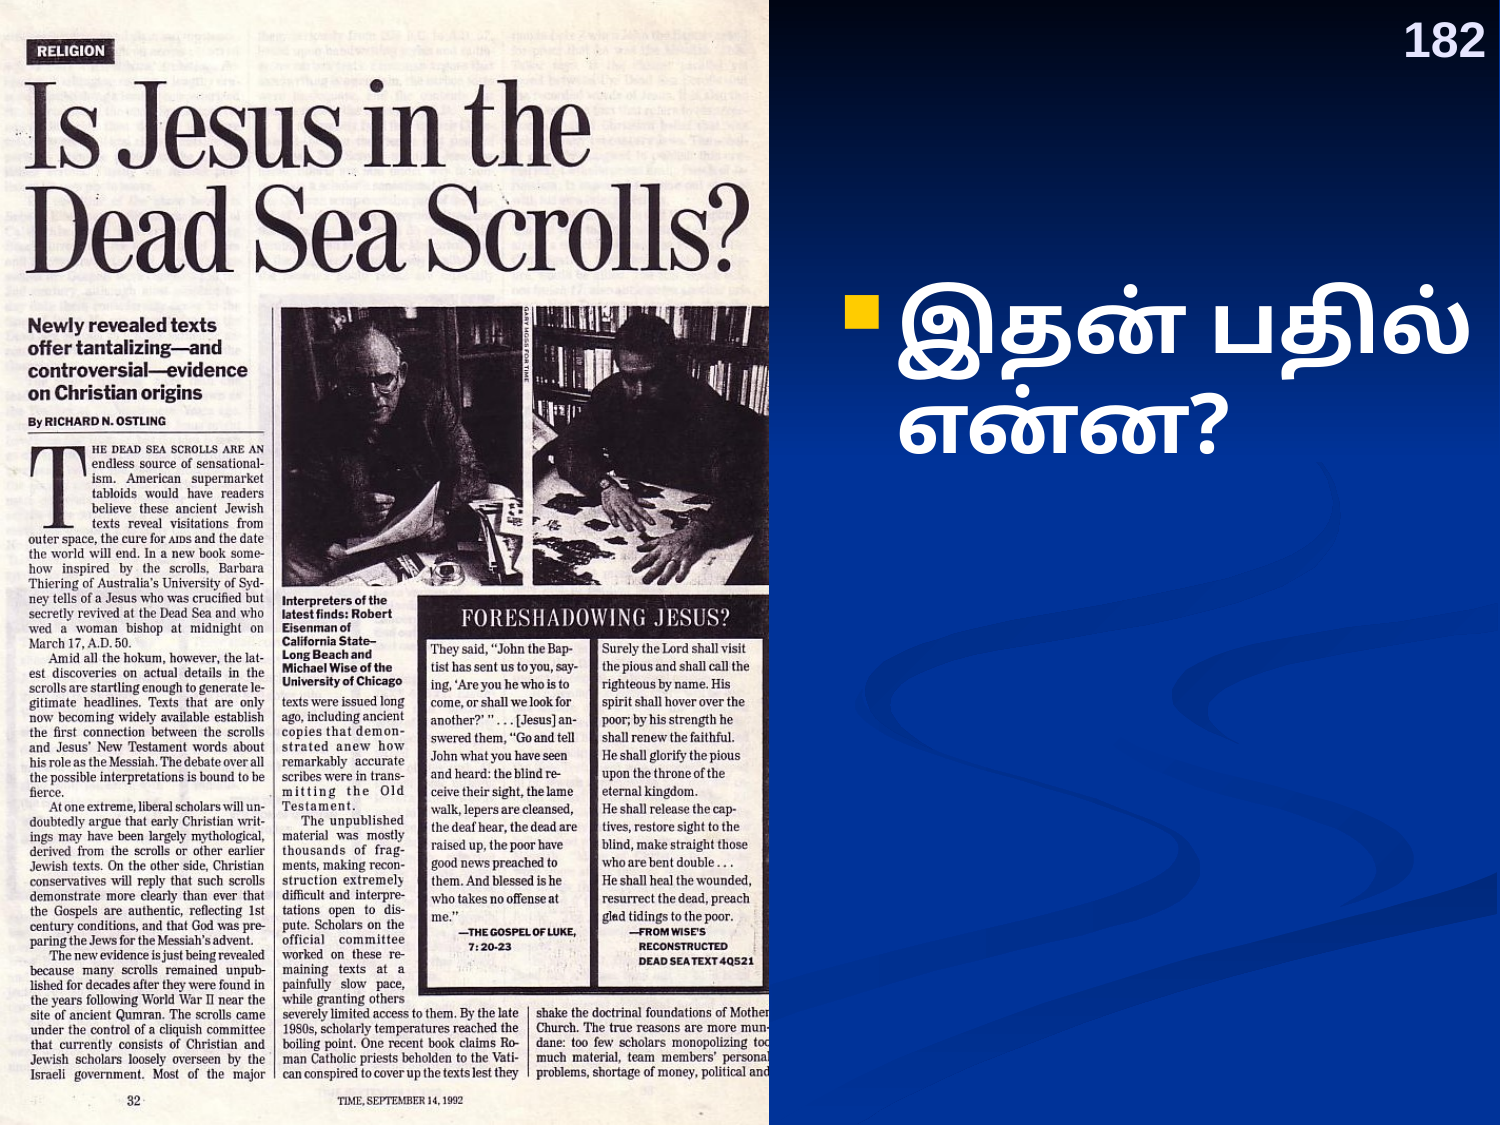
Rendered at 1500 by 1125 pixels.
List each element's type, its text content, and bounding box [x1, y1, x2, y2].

list இதன் பதில் என்ன? [824, 262, 1500, 388]
picture [0, 0, 770, 1125]
text_box 182 [1388, 0, 1500, 75]
